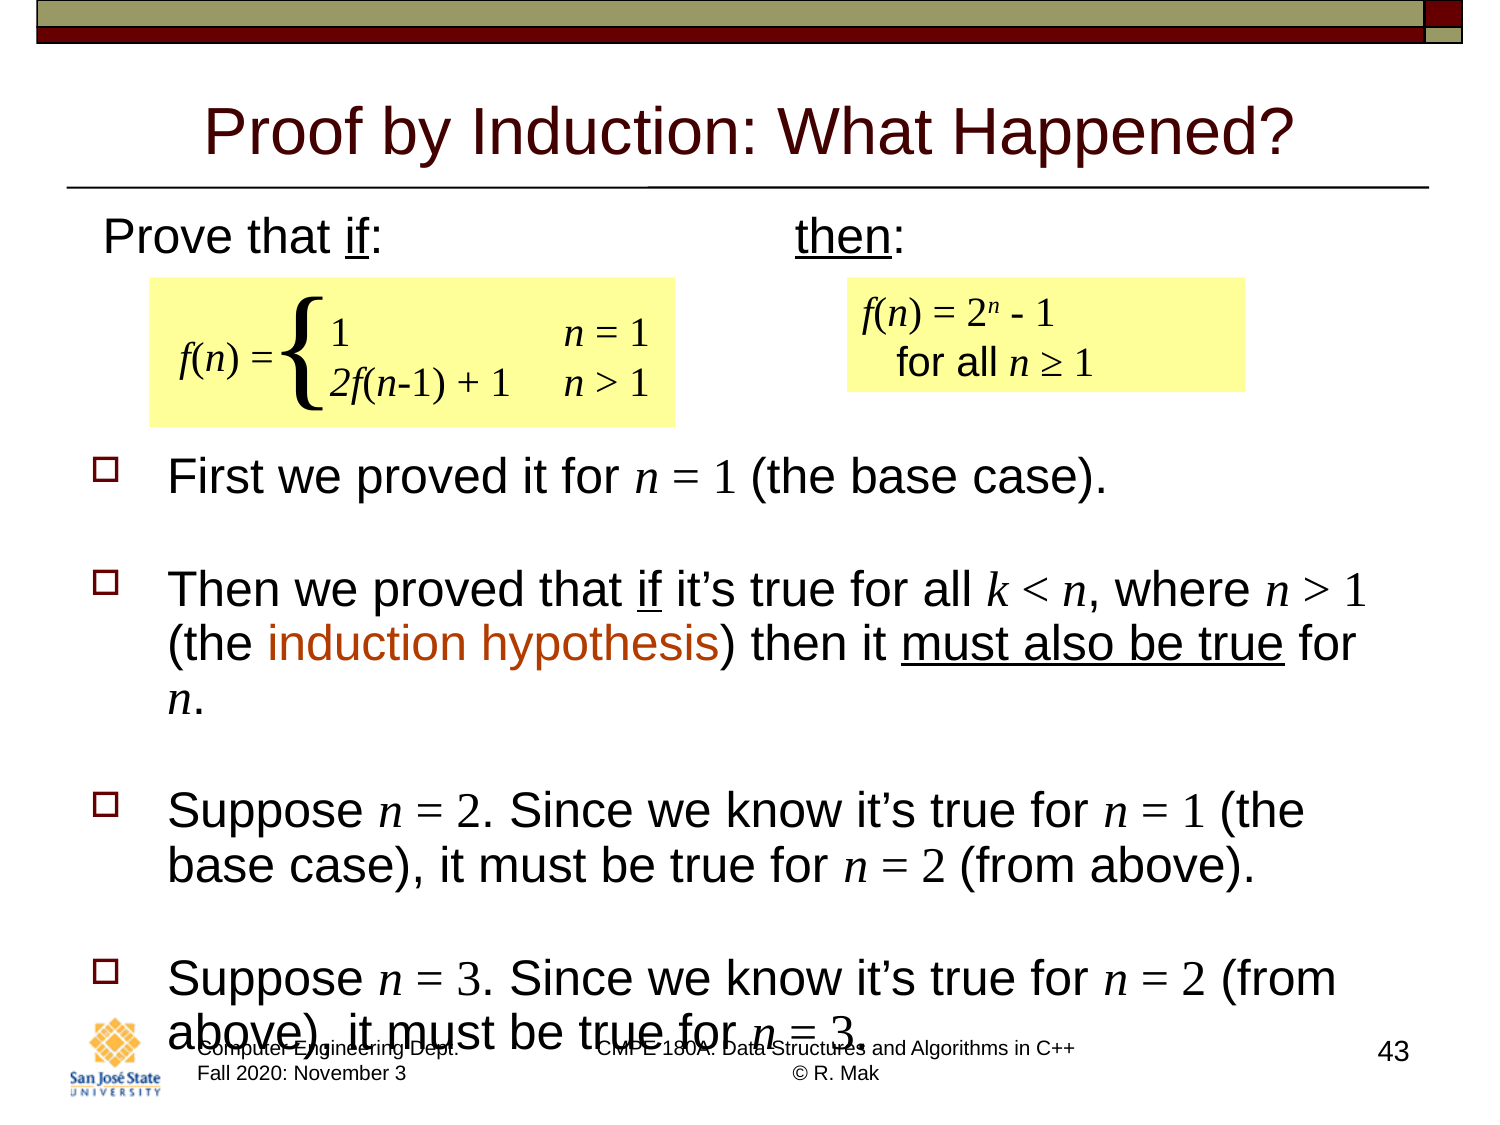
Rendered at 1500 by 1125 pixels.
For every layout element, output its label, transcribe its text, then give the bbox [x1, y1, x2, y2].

list First we proved it for n = 1 (the base case). Then we proved that if it’s true for all k < n, where n > 1 (the induction hypothesis) then it must also be true for n. Suppose n = 2. Since we know it’s true for n = 1 (the base case), it must be true for n = 2 (from above). Suppose n = 3. Since we know it’s true for n = 2 (from above), it must be true for n = 3. Etc.! [75, 442, 1425, 1028]
text_box f(n) = 2n - 1 for all n ≥ 1 [847, 277, 1245, 393]
text_box Prove that if: [87, 195, 399, 271]
title Proof by Induction: What Happened? [75, 67, 1425, 175]
picture [60, 1012, 166, 1112]
slide_number 43 [1112, 1028, 1425, 1100]
text_box then: [780, 195, 922, 271]
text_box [149, 247, 676, 428]
